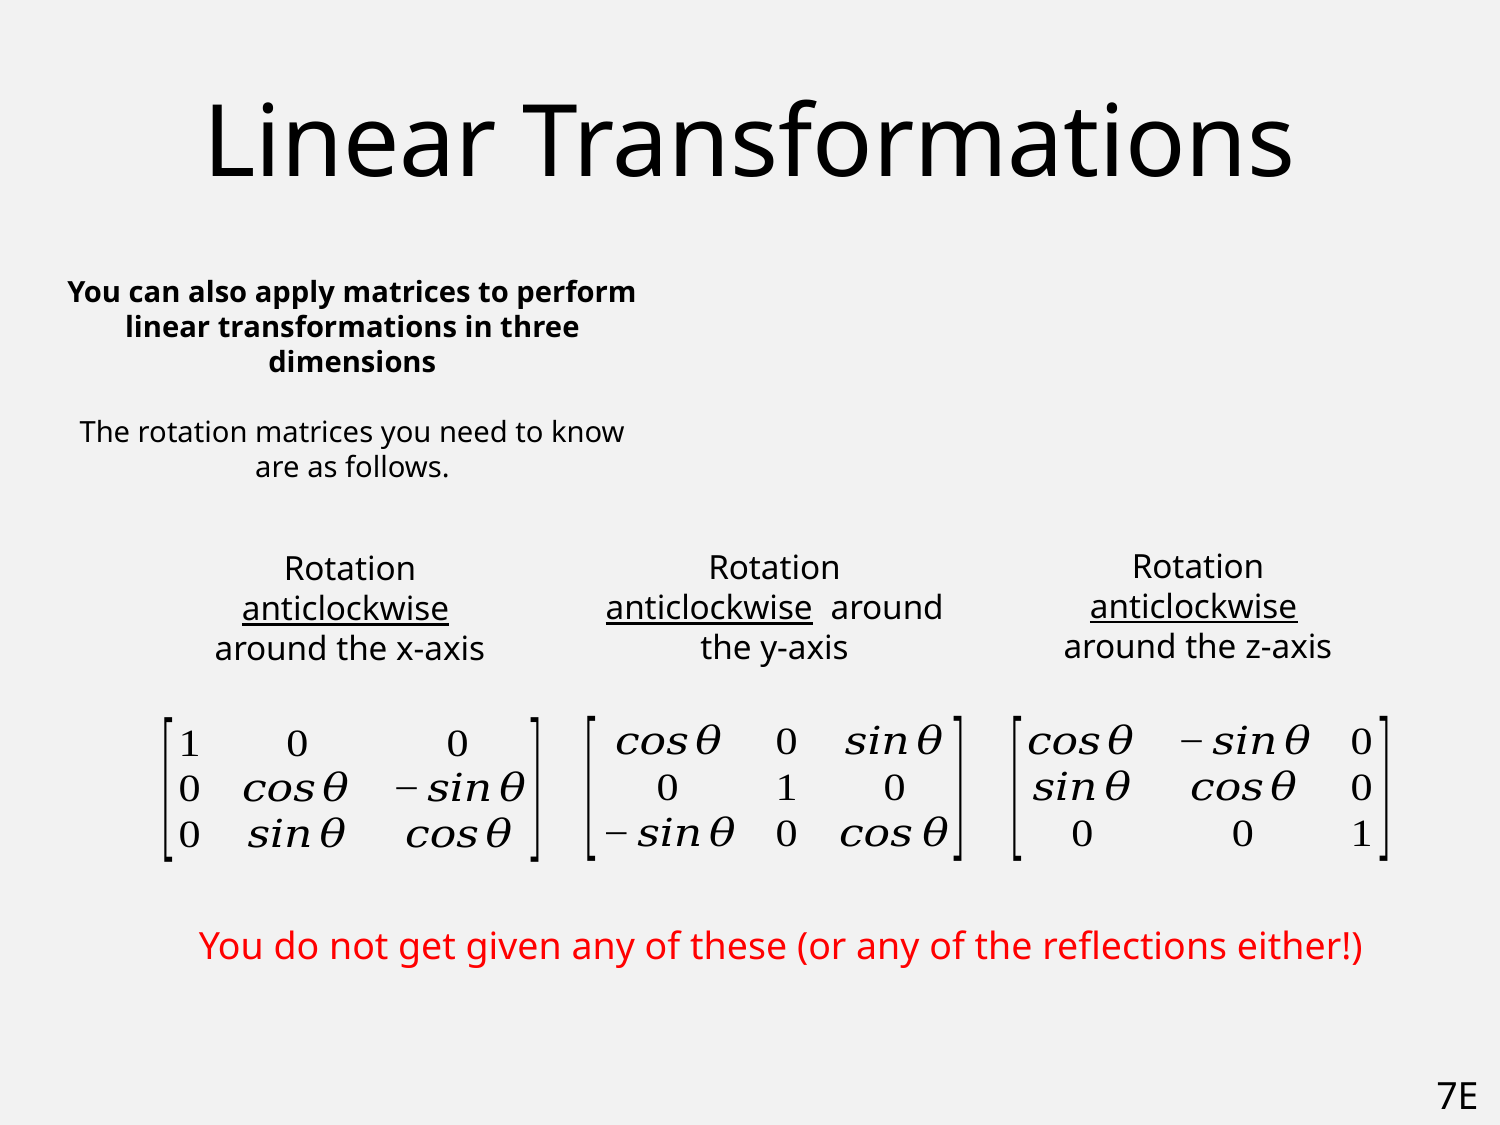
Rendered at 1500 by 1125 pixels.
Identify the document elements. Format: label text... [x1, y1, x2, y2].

text_box 7E [1421, 1064, 1494, 1125]
text_box You do not get given any of these (or any of the reflections either!) [184, 914, 1380, 974]
list You can also apply matrices to perform linear transformations in three dimensions The rotation matrices you need to know are as follows. [42, 266, 663, 1009]
title Linear Transformations [103, 35, 1397, 253]
